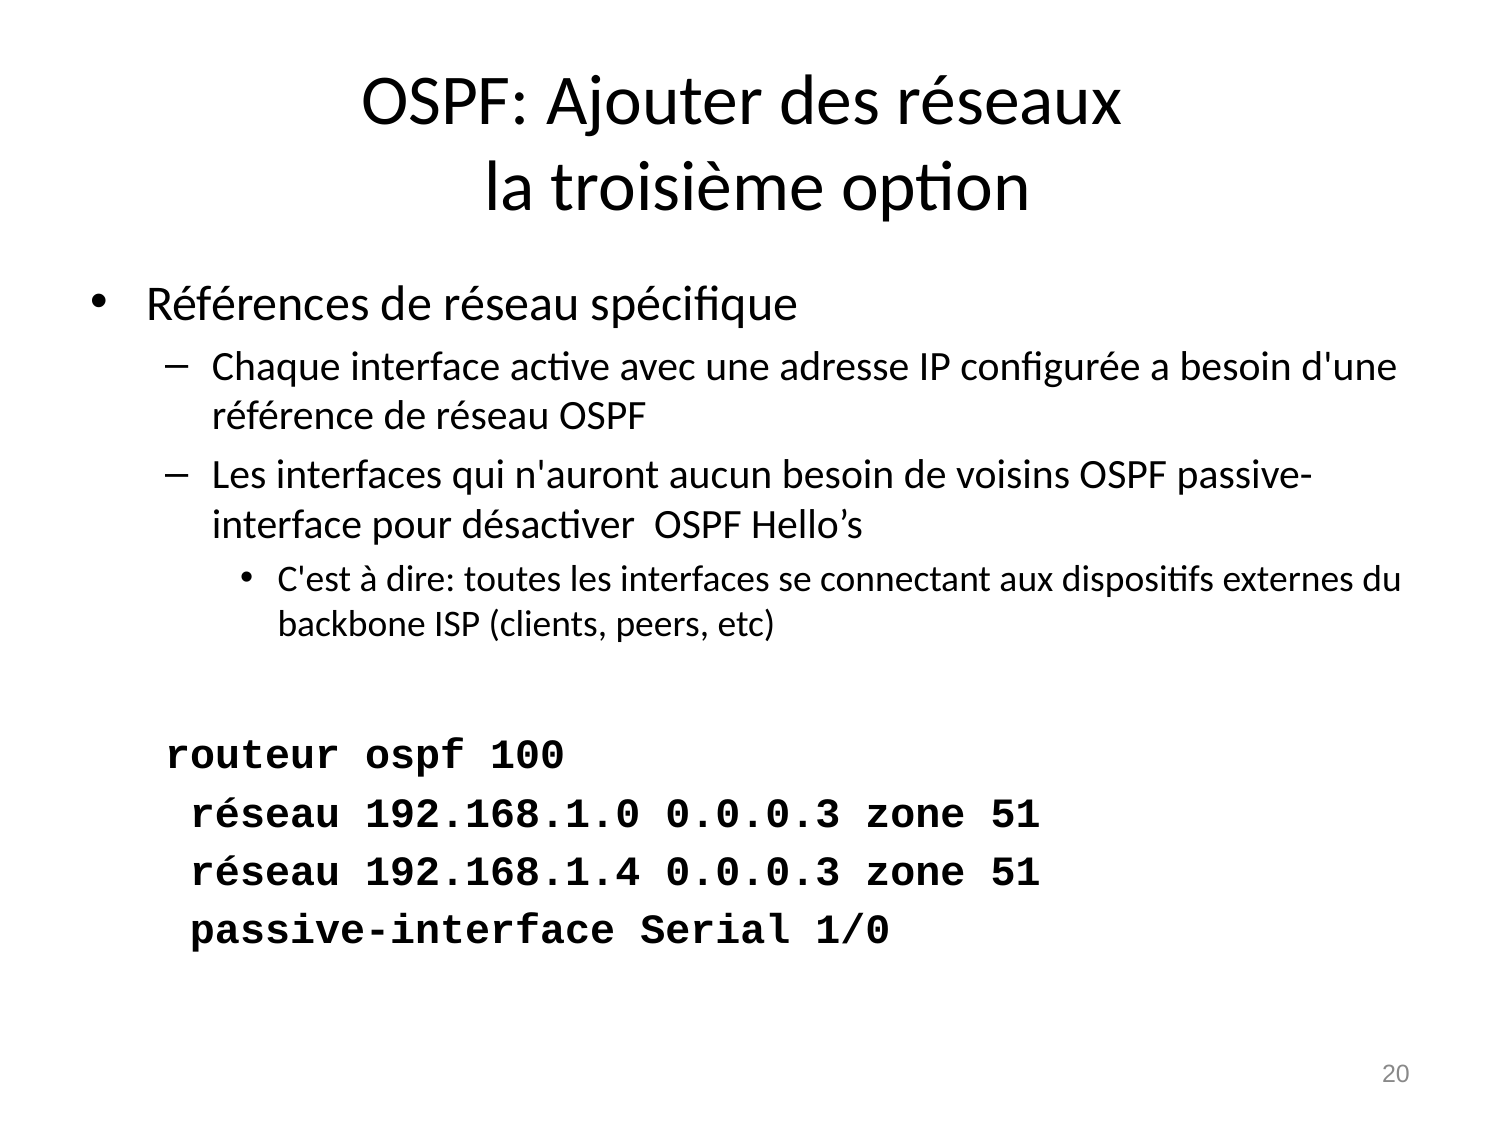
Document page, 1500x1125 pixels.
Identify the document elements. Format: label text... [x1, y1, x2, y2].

list Références de réseau spécifique Chaque interface active avec une adresse IP configurée a besoin d'une référence de réseau OSPF Les interfaces qui n'auront aucun besoin de voisins OSPF passive-interface pour désactiver OSPF Hello’s C'est à dire: toutes les interfaces se connectant aux dispositifs externes du backbone ISP (clients, peers, etc) routeur ospf 100 réseau 192.168.1.0 0.0.0.3 zone 51 réseau 192.168.1.4 0.0.0.3 zone 51 passive-interface Serial 1/0 [74, 262, 1426, 1006]
slide_number 20 [1074, 1042, 1425, 1103]
title OSPF: Ajouter des réseaux la troisième option [74, 44, 1426, 233]
